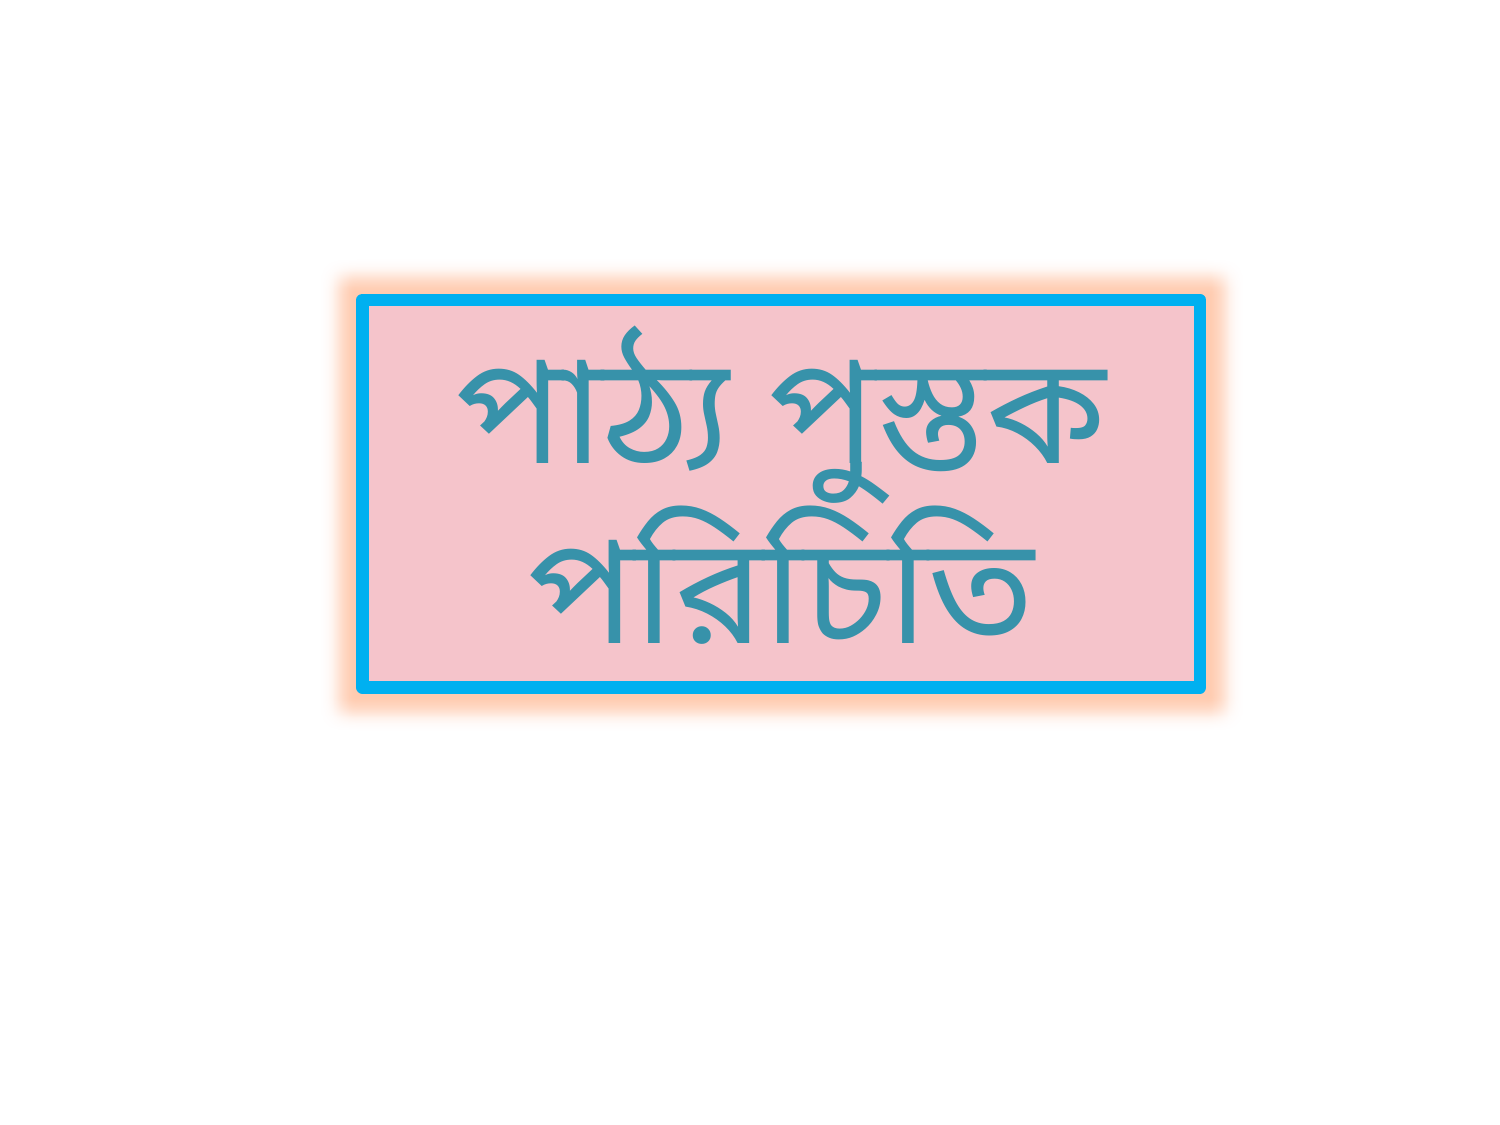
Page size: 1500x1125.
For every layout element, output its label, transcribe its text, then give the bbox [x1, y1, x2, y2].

text_box পাঠ্য পুস্তক পরিচিতি [360, 298, 1202, 689]
